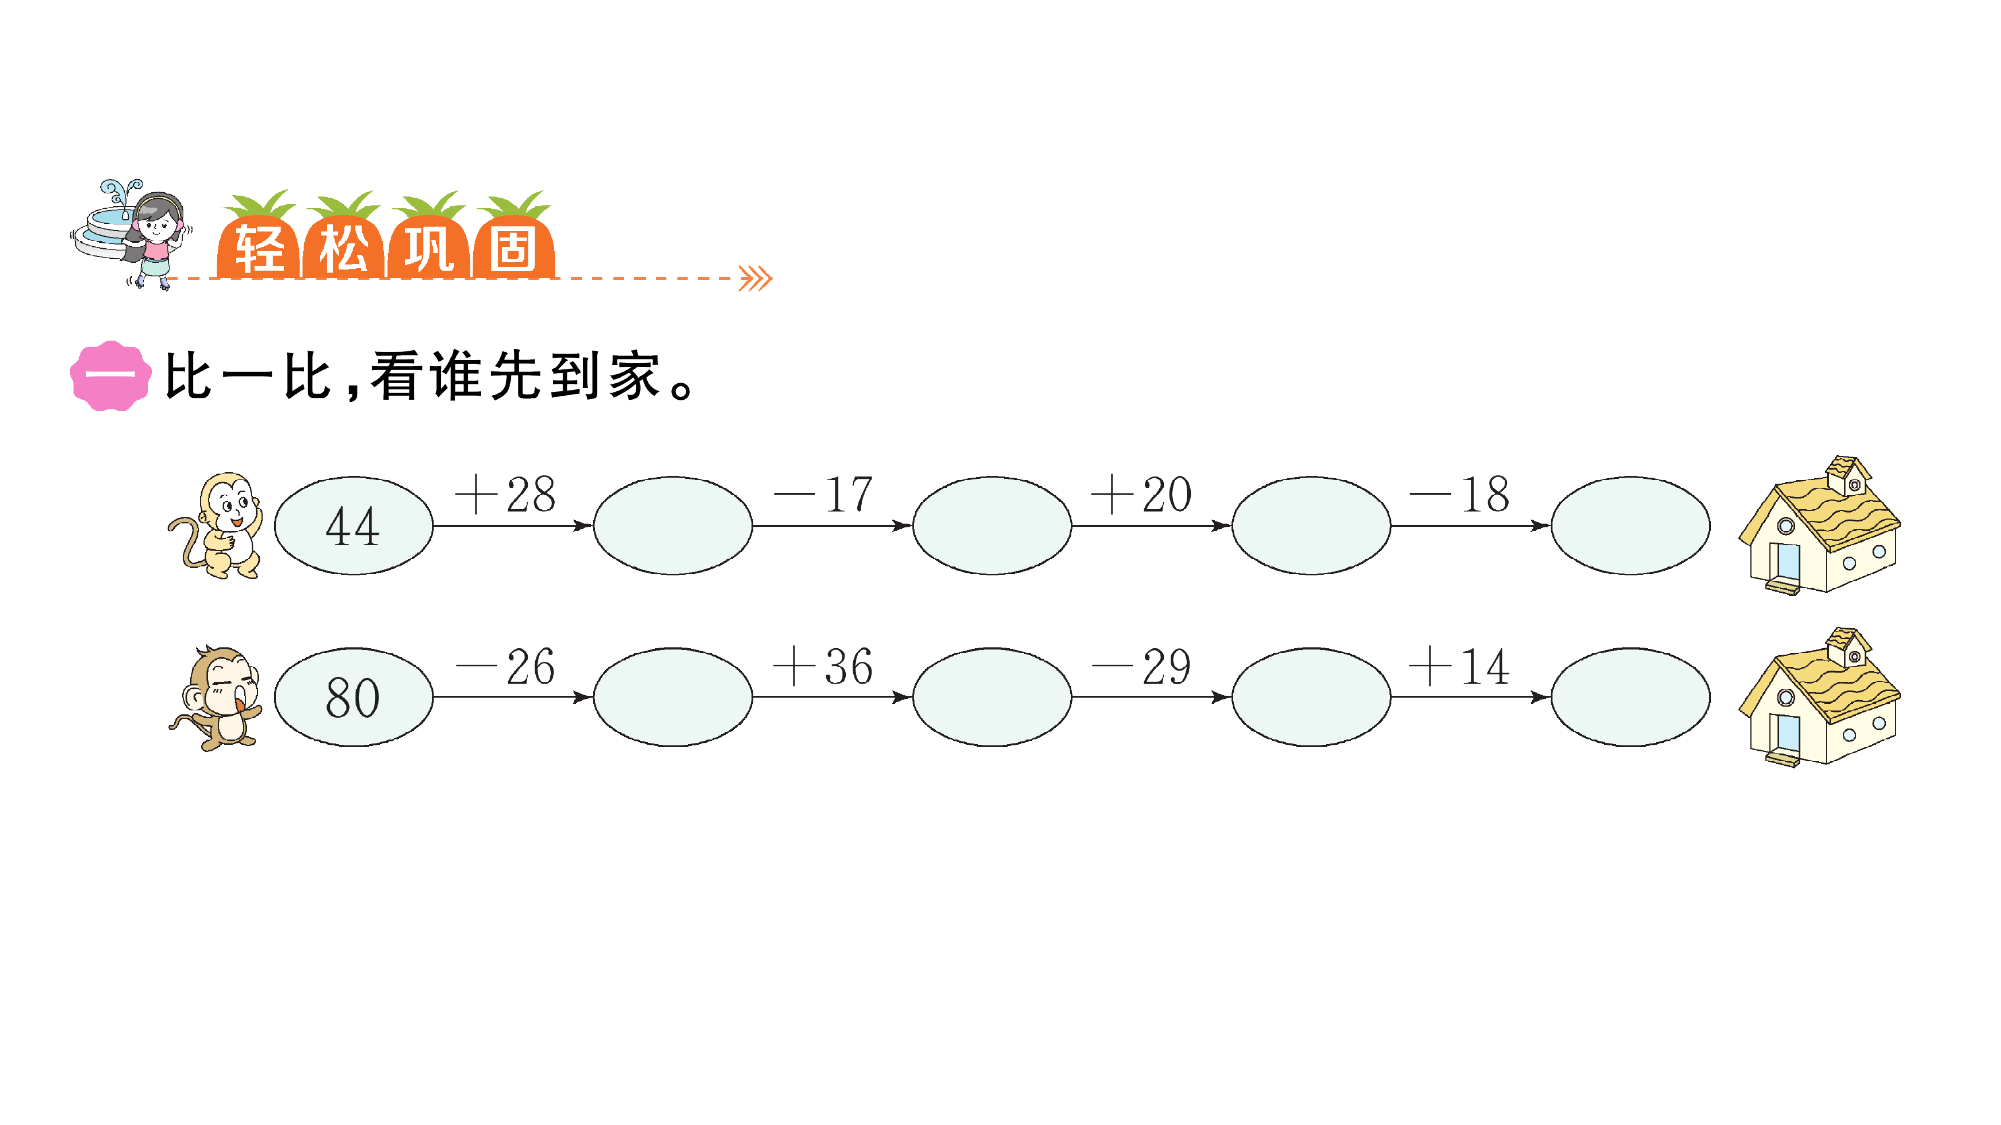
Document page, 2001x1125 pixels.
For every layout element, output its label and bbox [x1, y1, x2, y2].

picture [66, 160, 1957, 785]
